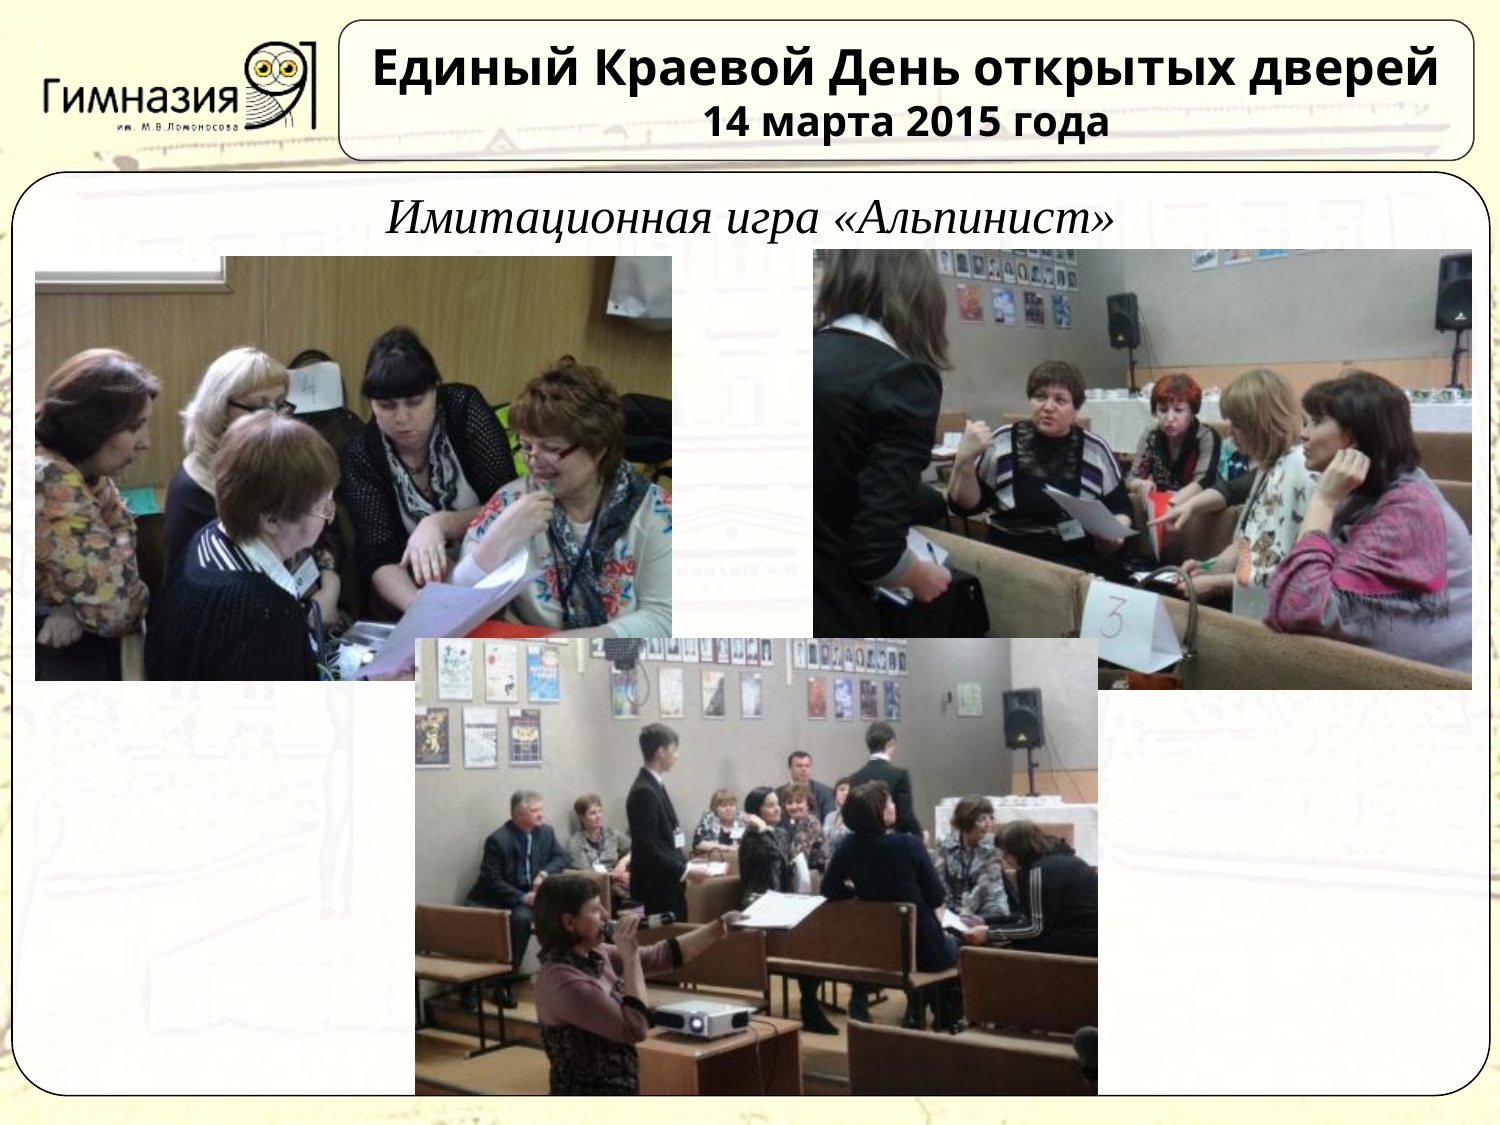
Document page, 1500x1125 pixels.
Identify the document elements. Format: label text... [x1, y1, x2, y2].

text_box Единый Краевой День открытых дверей 14 марта 2015 года [338, 20, 1474, 161]
text_box Имитационная игра «Альпинист» [11, 172, 1490, 1096]
picture [0, 1, 1500, 1125]
